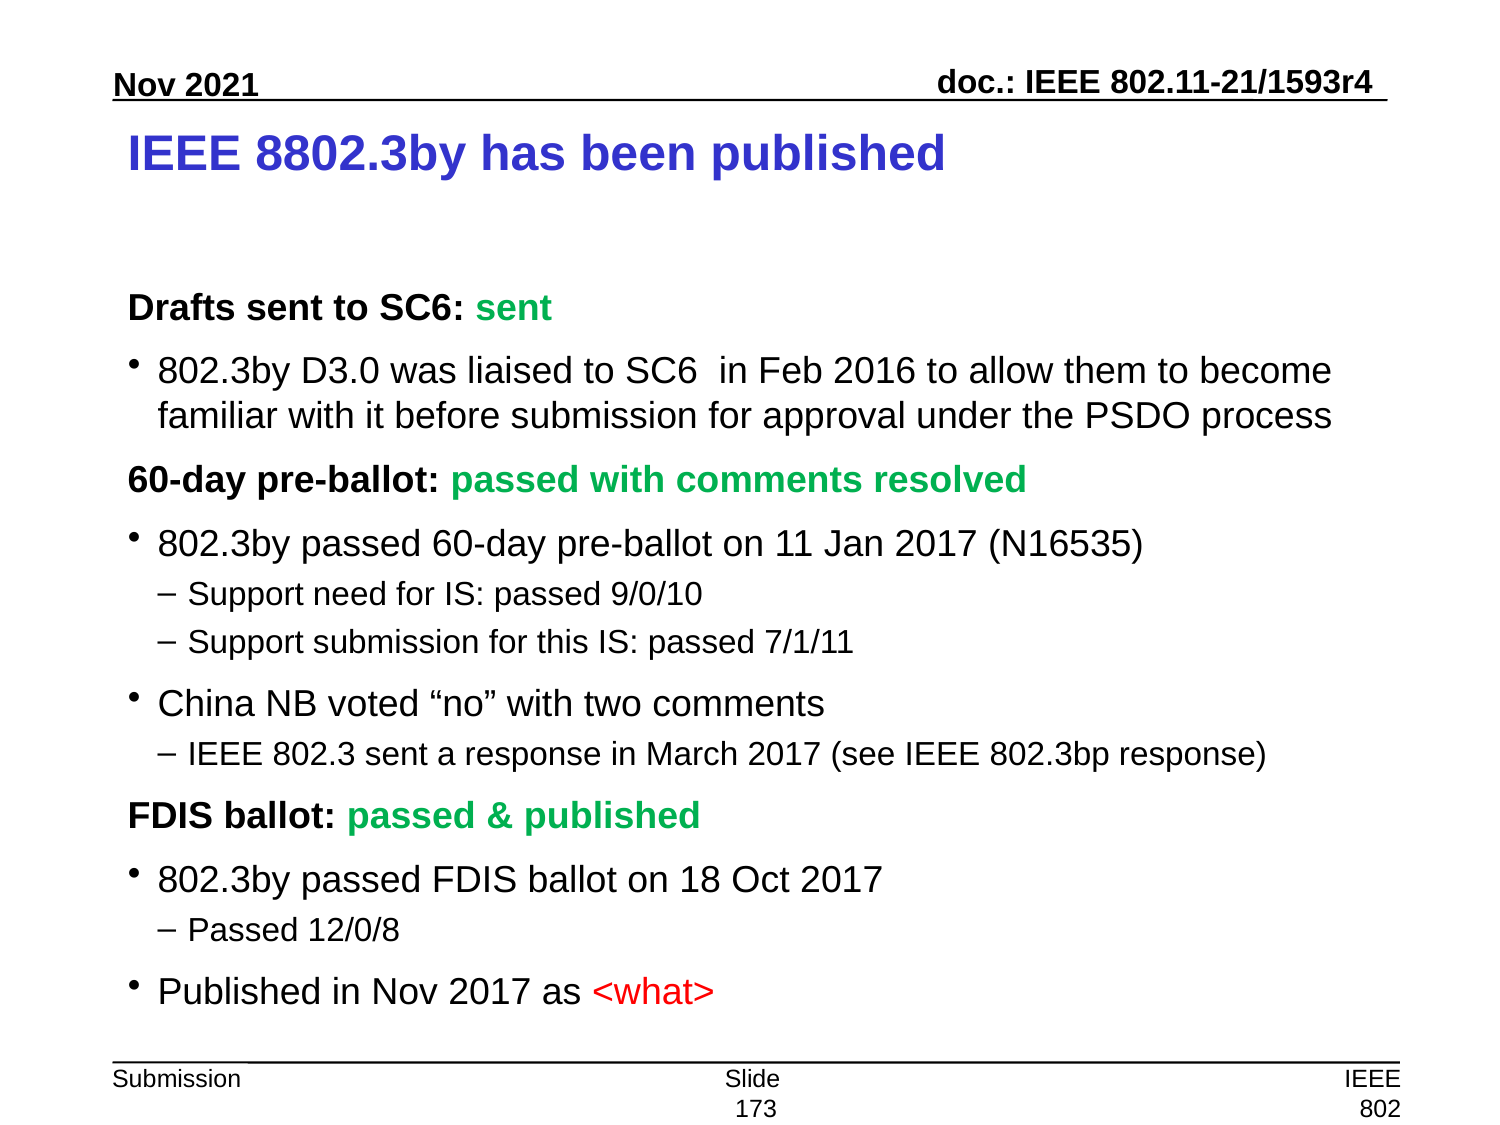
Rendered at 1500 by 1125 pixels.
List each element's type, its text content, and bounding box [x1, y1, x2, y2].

footer IEEE 802 [1320, 1061, 1402, 1093]
title IEEE 8802.3by has been published [112, 112, 1388, 275]
slide_number Slide 173 [709, 1061, 803, 1093]
list Drafts sent to SC6: sent 802.3by D3.0 was liaised to SC6 in Feb 2016 to allow them to become familiar with it before submission for approval under the PSDO process 60-day pre-ballot: passed with comments resolved 802.3by passed 60-day pre-ballot on 11 Jan 2017 (N16535) Support need for IS: passed 9/0/10 Support submission for this IS: passed 7/1/11 China NB voted “no” with two comments IEEE 802.3 sent a response in March 2017 (see IEEE 802.3bp response) FDIS ballot: passed & published 802.3by passed FDIS ballot on 18 Oct 2017 Passed 12/0/8 Published in Nov 2017 as <what> [112, 275, 1388, 950]
